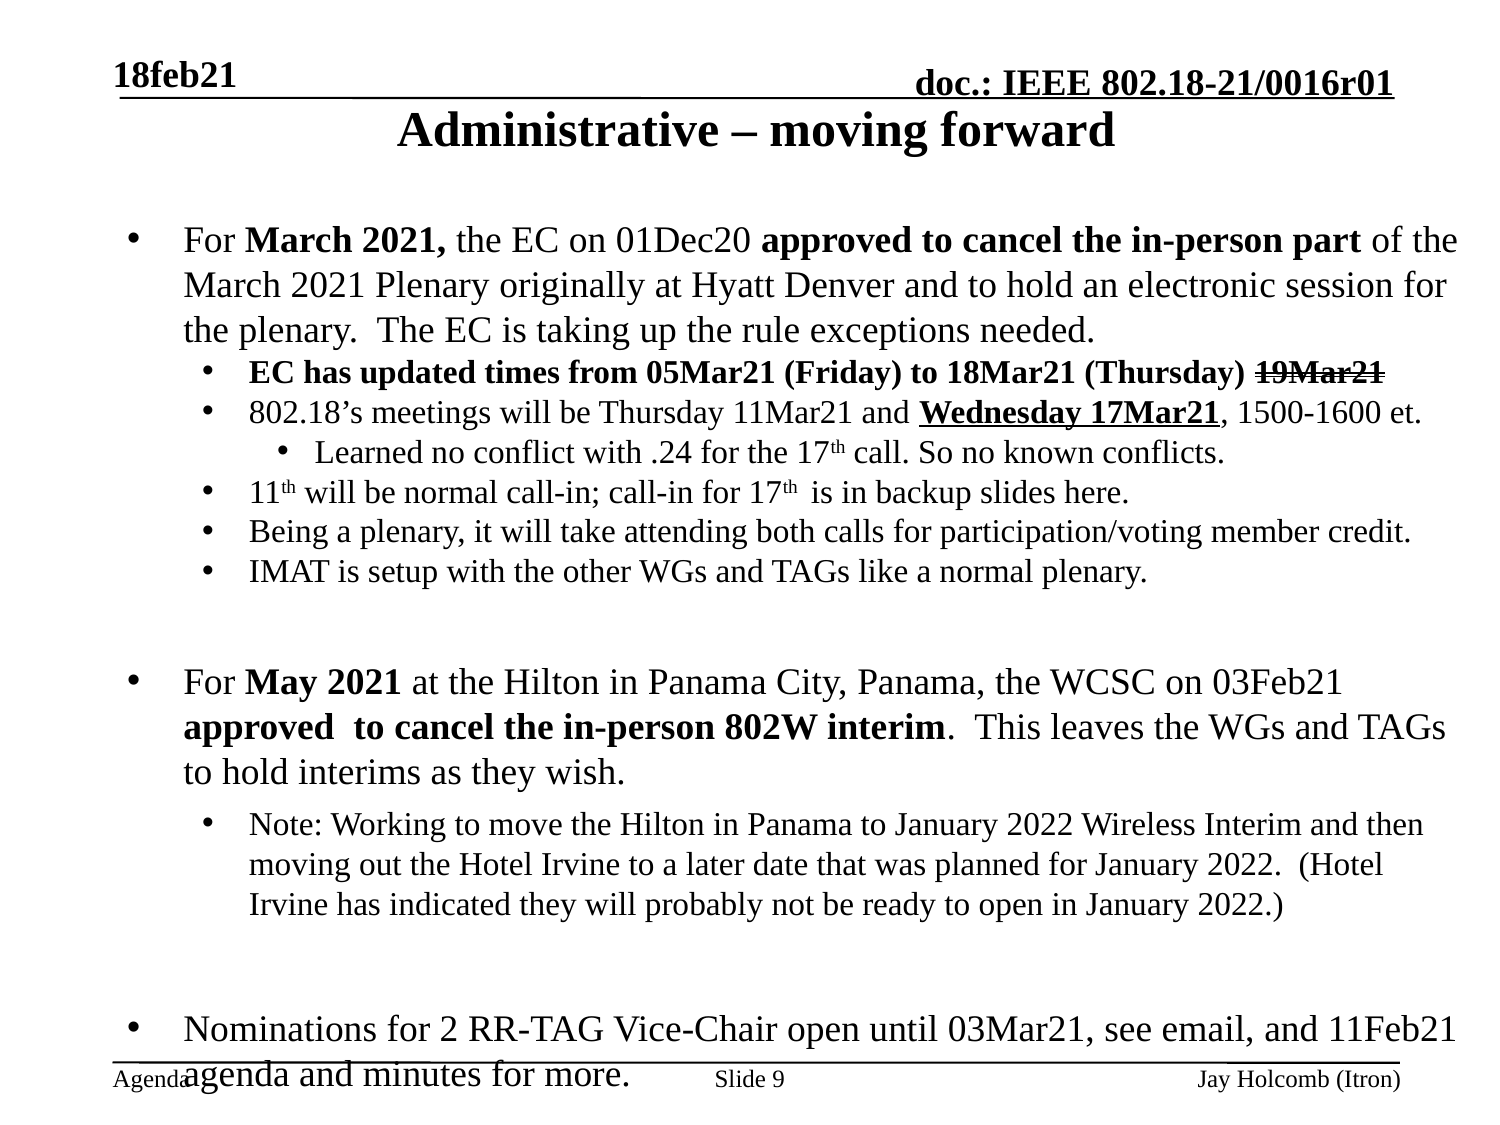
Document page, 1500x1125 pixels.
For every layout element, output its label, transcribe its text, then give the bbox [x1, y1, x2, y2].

list For March 2021, the EC on 01Dec20 approved to cancel the in-person part of the March 2021 Plenary originally at Hyatt Denver and to hold an electronic session for the plenary. The EC is taking up the rule exceptions needed. EC has updated times from 05Mar21 (Friday) to 18Mar21 (Thursday) 19Mar21 802.18’s meetings will be Thursday 11Mar21 and Wednesday 17Mar21, 1500-1600 et. Learned no conflict with .24 for the 17th call. So no known conflicts. 11th will be normal call-in; call-in for 17th is in backup slides here. Being a plenary, it will take attending both calls for participation/voting member credit. IMAT is setup with the other WGs and TAGs like a normal plenary. For May 2021 at the Hilton in Panama City, Panama, the WCSC on 03Feb21 approved to cancel the in-person 802W interim. This leaves the WGs and TAGs to hold interims as they wish. Note: Working to move the Hilton in Panama to January 2022 Wireless Interim and then moving out the Hotel Irvine to a later date that was planned for January 2022. (Hotel Irvine has indicated they will probably not be ready to open in January 2022.) Nominations for 2 RR-TAG Vice-Chair open until 03Mar21, see email, and 11Feb21 agenda and minutes for more. [111, 174, 1488, 1063]
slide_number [112, 49, 488, 95]
title Administrative – moving forward [112, 87, 1426, 165]
footer Jay Holcomb (Itron) [878, 1061, 1402, 1093]
slide_number Slide 9 [699, 1061, 800, 1123]
